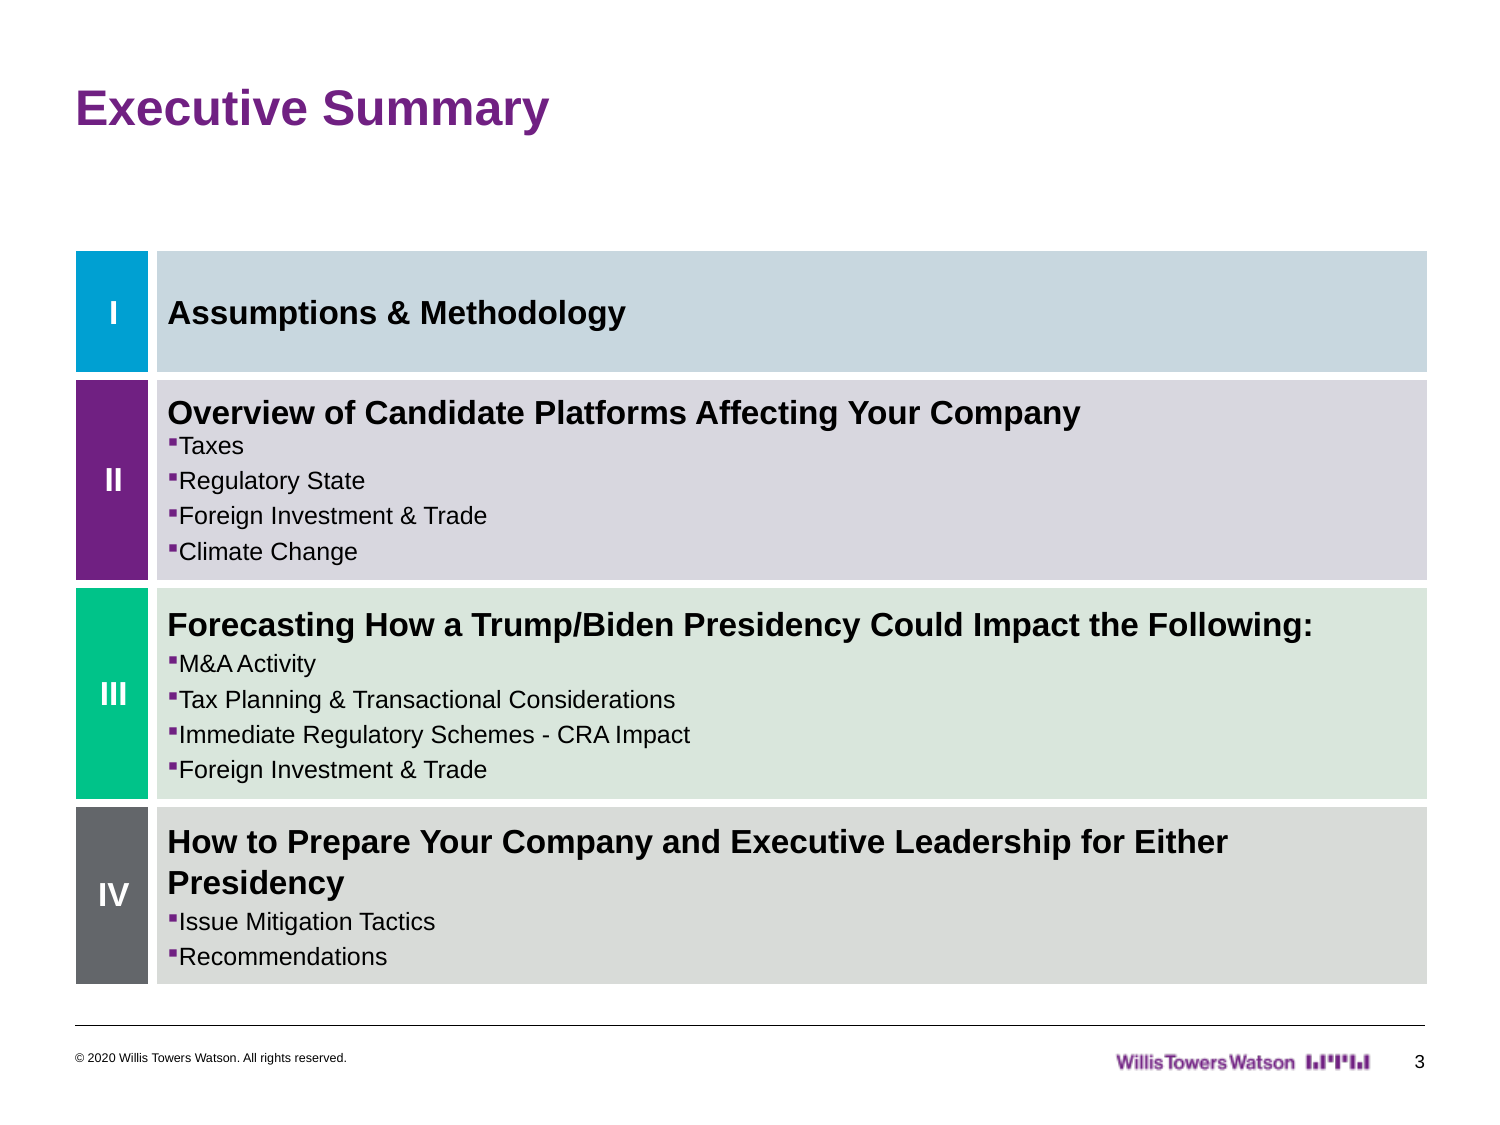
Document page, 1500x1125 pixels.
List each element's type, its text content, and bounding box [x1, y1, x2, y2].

title Executive Summary [75, 75, 1425, 126]
table_cell II [76, 380, 148, 580]
table_cell How to Prepare Your Company and Executive Leadership for Either Presidency Issue Mitigation Tactics Recommendations [157, 807, 1427, 984]
footer © 2020 Willis Towers Watson. All rights reserved. [75, 1050, 941, 1066]
table_header Assumptions & Methodology [157, 251, 1427, 372]
slide_number 3 [1362, 1050, 1425, 1073]
table_cell Overview of Candidate Platforms Affecting Your Company Taxes Regulatory State Foreign Investment & Trade Climate Change [157, 380, 1427, 580]
table_cell IV [76, 807, 148, 984]
table_cell III [76, 588, 148, 799]
table_cell Forecasting How a Trump/Biden Presidency Could Impact the Following: M&A Activity Tax Planning & Transactional Considerations Immediate Regulatory Schemes - CRA Impact Foreign Investment & Trade [157, 588, 1427, 799]
table_header I [76, 251, 148, 372]
